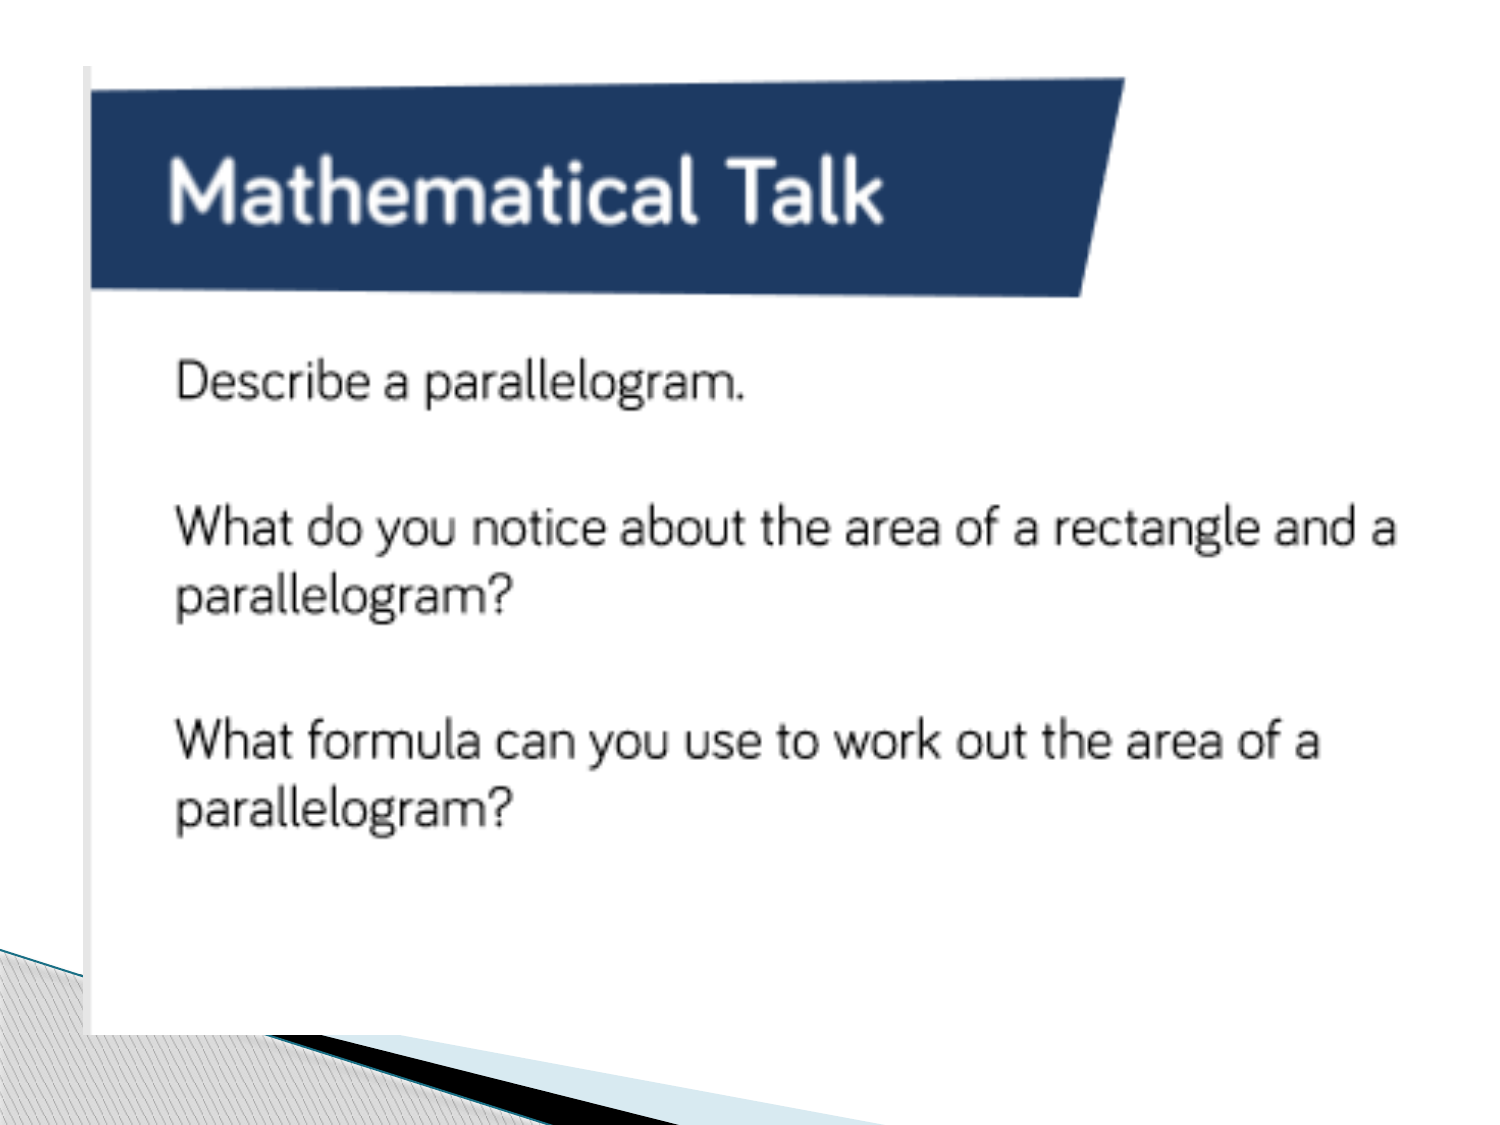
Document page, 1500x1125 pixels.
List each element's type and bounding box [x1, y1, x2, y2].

list [83, 66, 1500, 1036]
